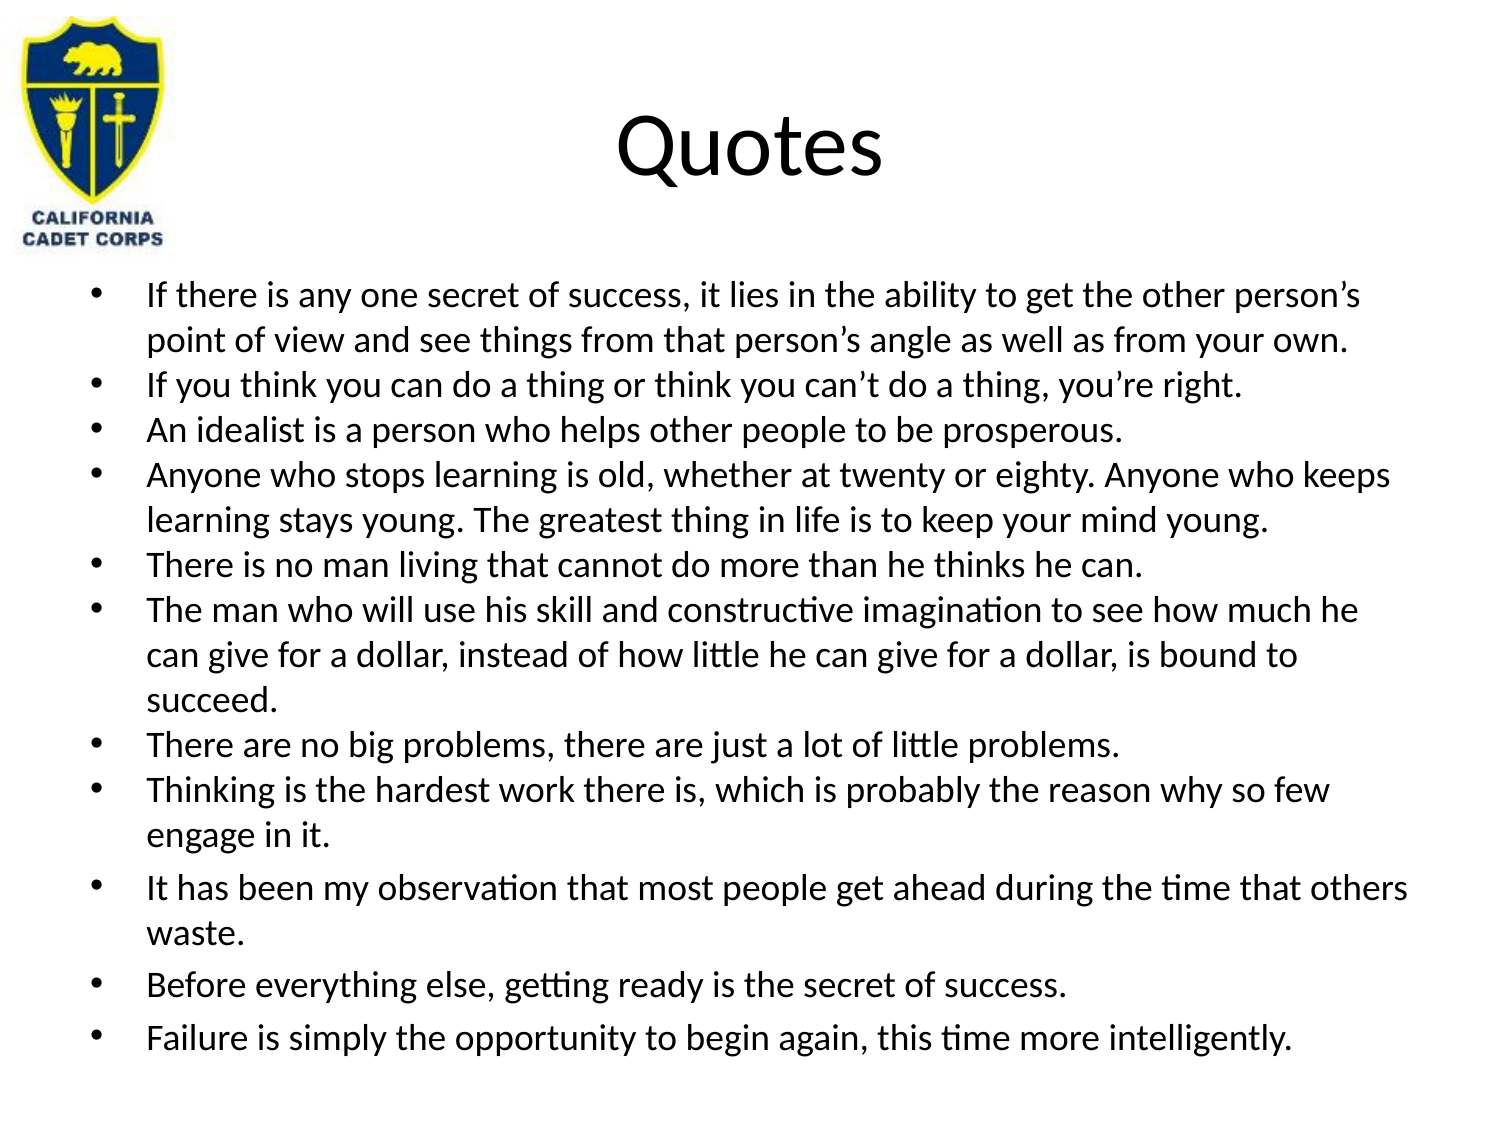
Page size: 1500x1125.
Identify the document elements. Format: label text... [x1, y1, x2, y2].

list If there is any one secret of success, it lies in the ability to get the other person’s point of view and see things from that person’s angle as well as from your own. If you think you can do a thing or think you can’t do a thing, you’re right. An idealist is a person who helps other people to be prosperous. Anyone who stops learning is old, whether at twenty or eighty. Anyone who keeps learning stays young. The greatest thing in life is to keep your mind young. There is no man living that cannot do more than he thinks he can. The man who will use his skill and constructive imagination to see how much he can give for a dollar, instead of how little he can give for a dollar, is bound to succeed. There are no big problems, there are just a lot of little problems. Thinking is the hardest work there is, which is probably the reason why so few engage in it. It has been my observation that most people get ahead during the time that others waste. Before everything else, getting ready is the secret of success. Failure is simply the opportunity to begin again, this time more intelligently. [75, 262, 1425, 1100]
picture [0, 16, 186, 261]
title Quotes [162, 45, 1338, 233]
